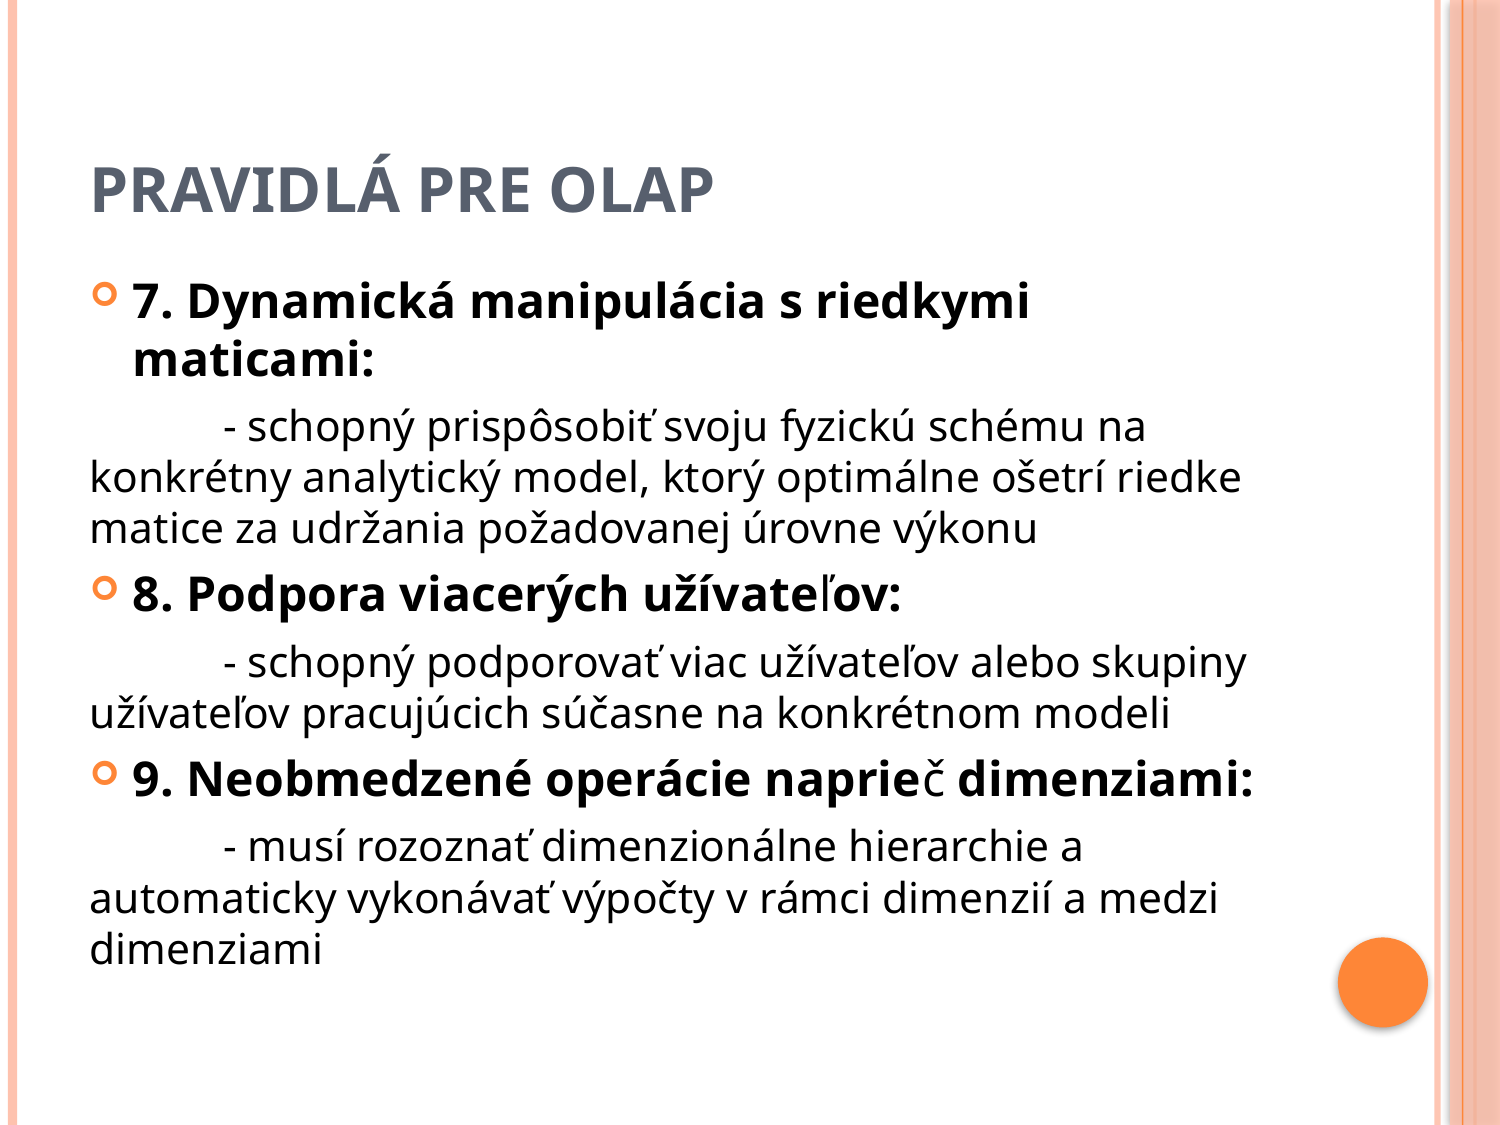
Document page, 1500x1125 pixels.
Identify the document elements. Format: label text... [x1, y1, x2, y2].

title Pravidlá pre OLAP [75, 45, 1300, 233]
list 7. Dynamická manipulácia s riedkymi maticami: - schopný prispôsobiť svoju fyzickú schému na konkrétny analytický model, ktorý optimálne ošetrí riedke matice za udržania požadovanej úrovne výkonu 8. Podpora viacerých užívateľov: - schopný podporovať viac užívateľov alebo skupiny užívateľov pracujúcich súčasne na konkrétnom modeli 9. Neobmedzené operácie naprieč dimenziami: - musí rozoznať dimenzionálne hierarchie a automaticky vykonávať výpočty v rámci dimenzií a medzi dimenziami [75, 262, 1300, 1062]
